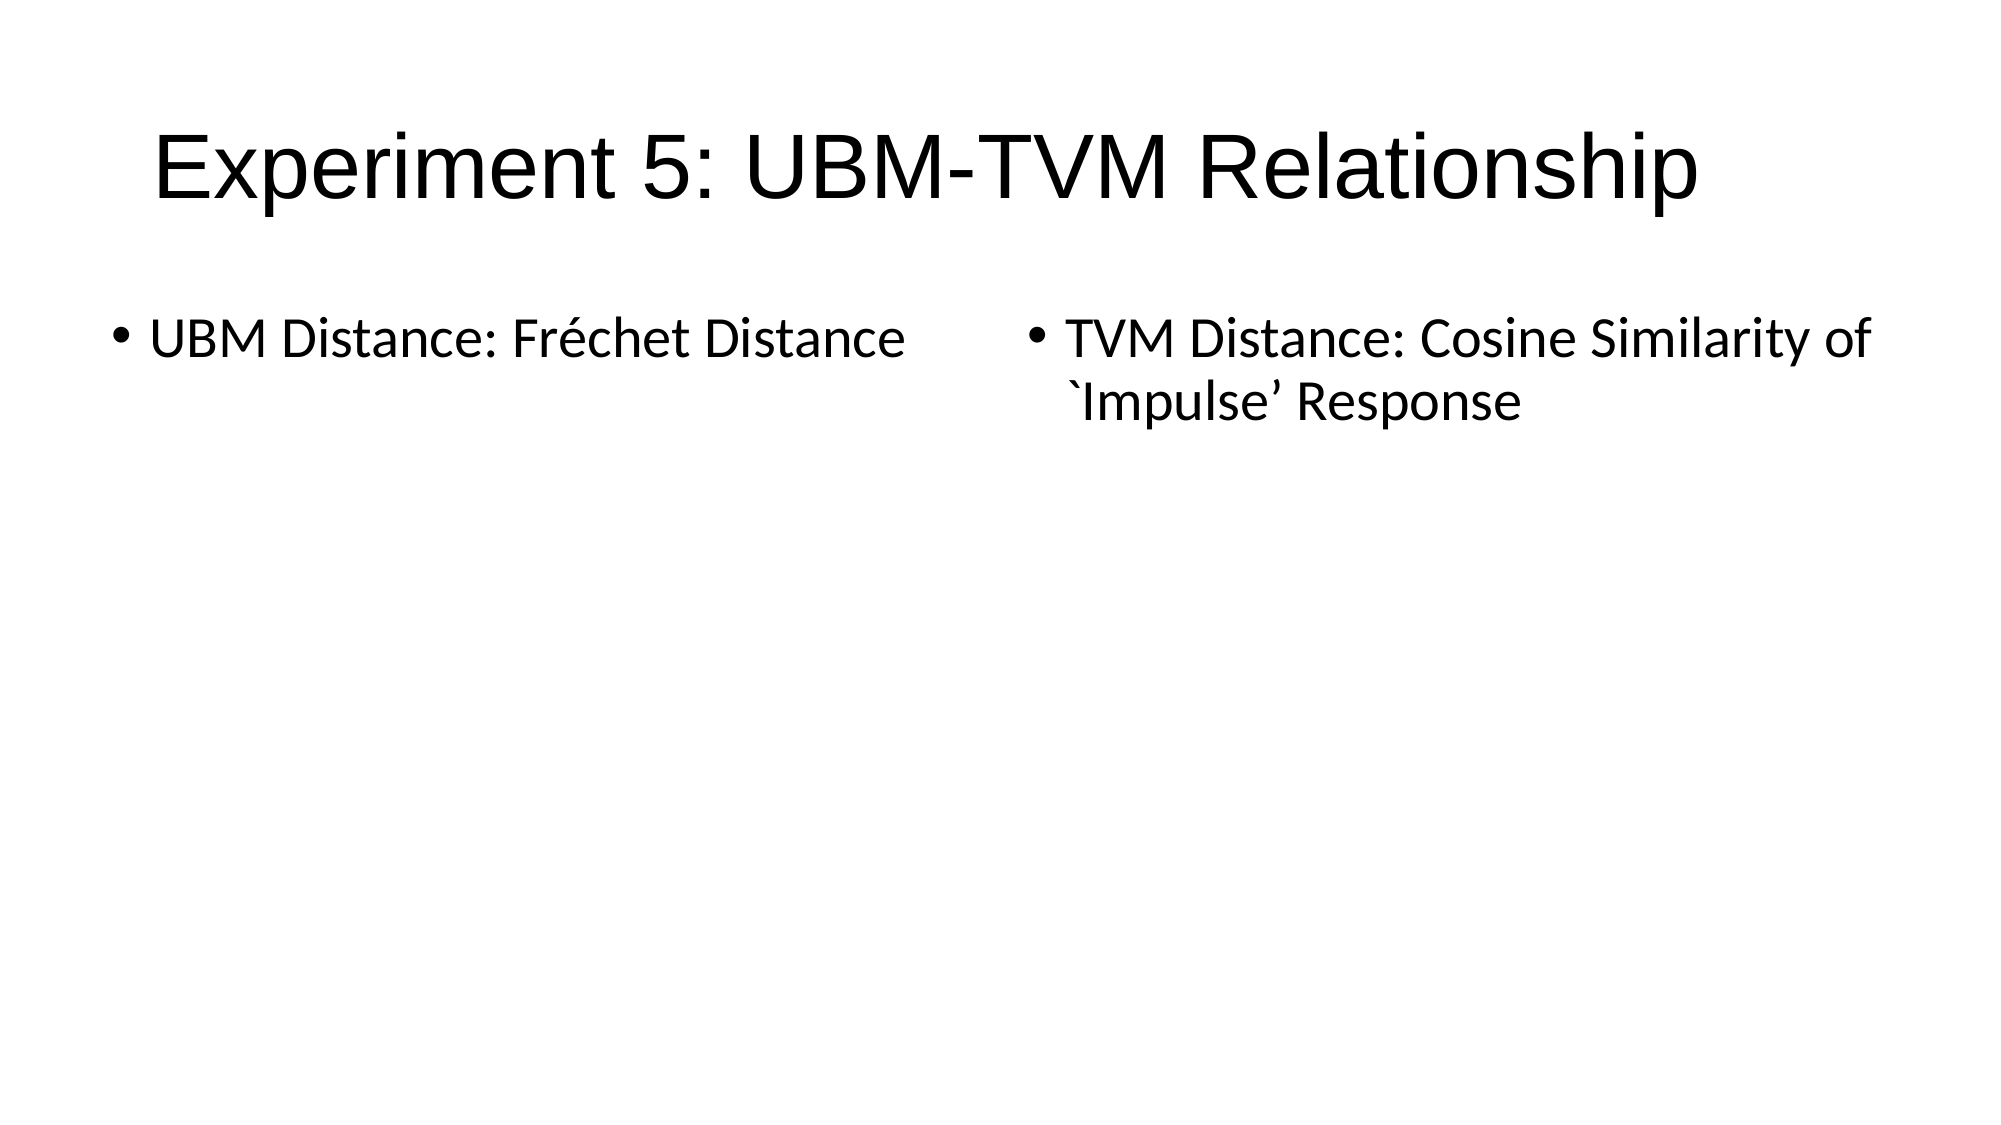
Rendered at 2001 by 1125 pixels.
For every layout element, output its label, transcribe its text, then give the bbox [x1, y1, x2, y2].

title Experiment 5: UBM-TVM Relationship [137, 59, 1863, 278]
